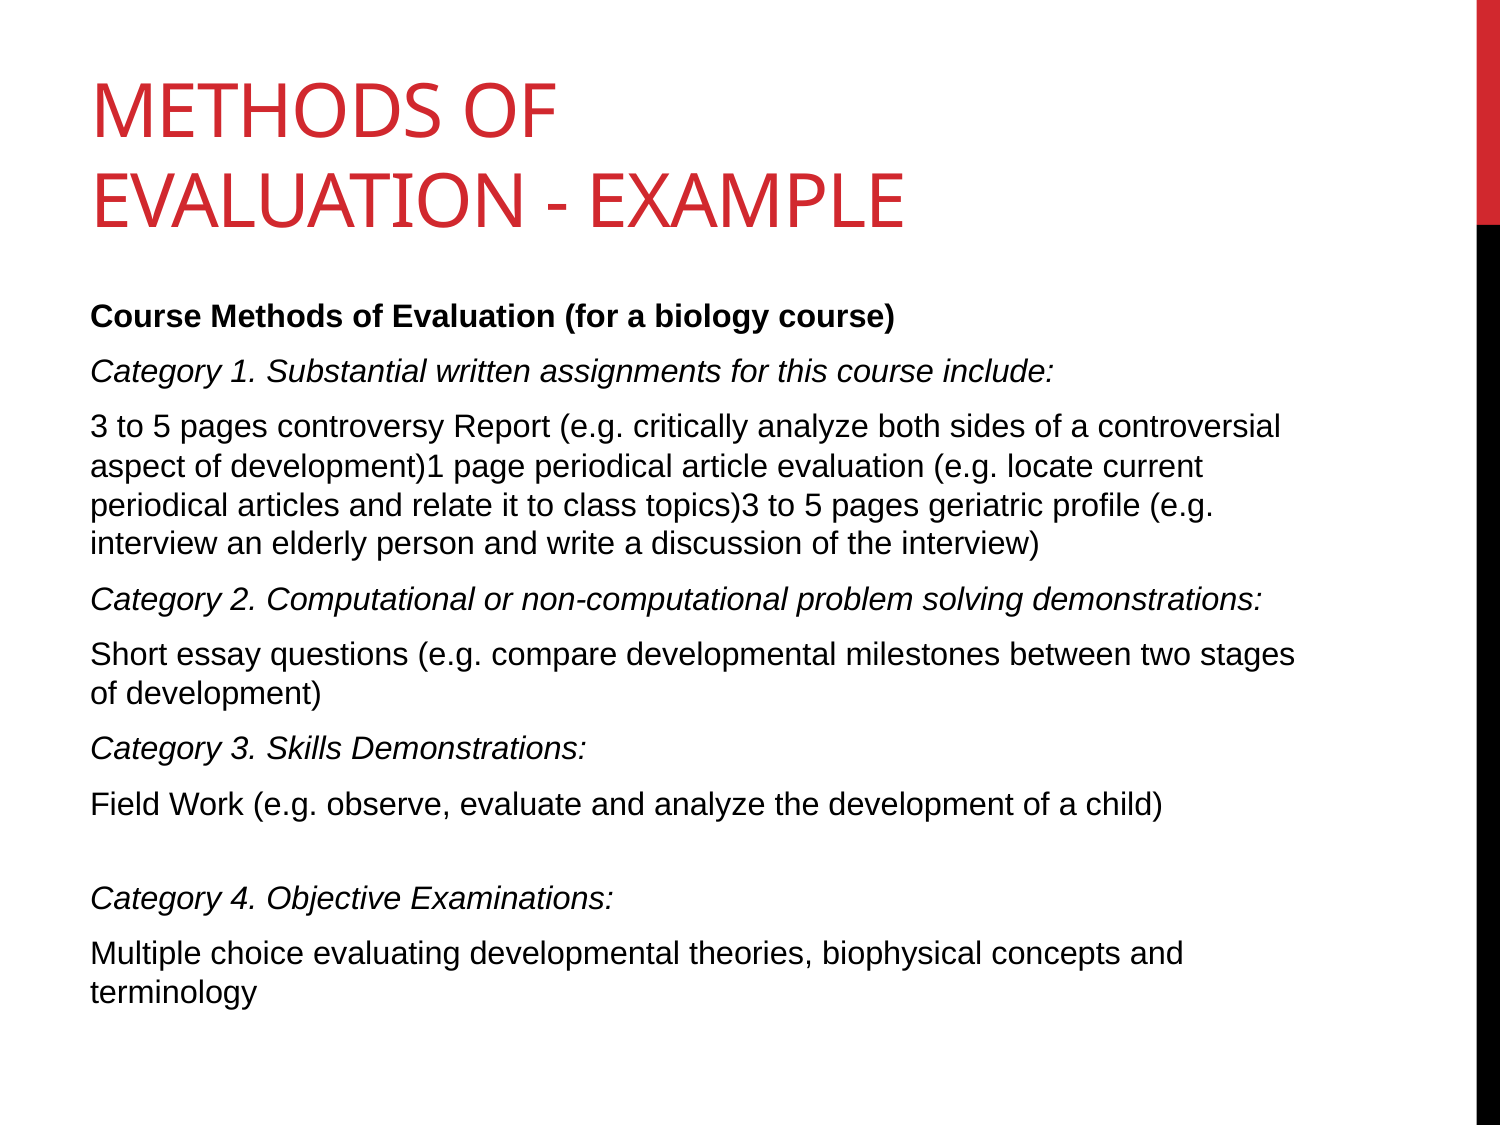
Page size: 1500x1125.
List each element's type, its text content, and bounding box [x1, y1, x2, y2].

list Course Methods of Evaluation (for a biology course) Category 1. Substantial written assignments for this course include: 3 to 5 pages controversy Report (e.g. critically analyze both sides of a controversial aspect of development) 1 page periodical article evaluation (e.g. locate current periodical articles and relate it to class topics) 3 to 5 pages geriatric profile (e.g. interview an elderly person and write a discussion of the interview) Category 2. Computational or non-computational problem solving demonstrations: Short essay questions (e.g. compare developmental milestones between two stages of development) Category 3. Skills Demonstrations: Field Work (e.g. observe, evaluate and analyze the development of a child) Category 4. Objective Examinations: Multiple choice evaluating developmental theories, biophysical concepts and terminology [75, 287, 1325, 1077]
title Methods of Evaluation - example [75, 25, 1025, 250]
